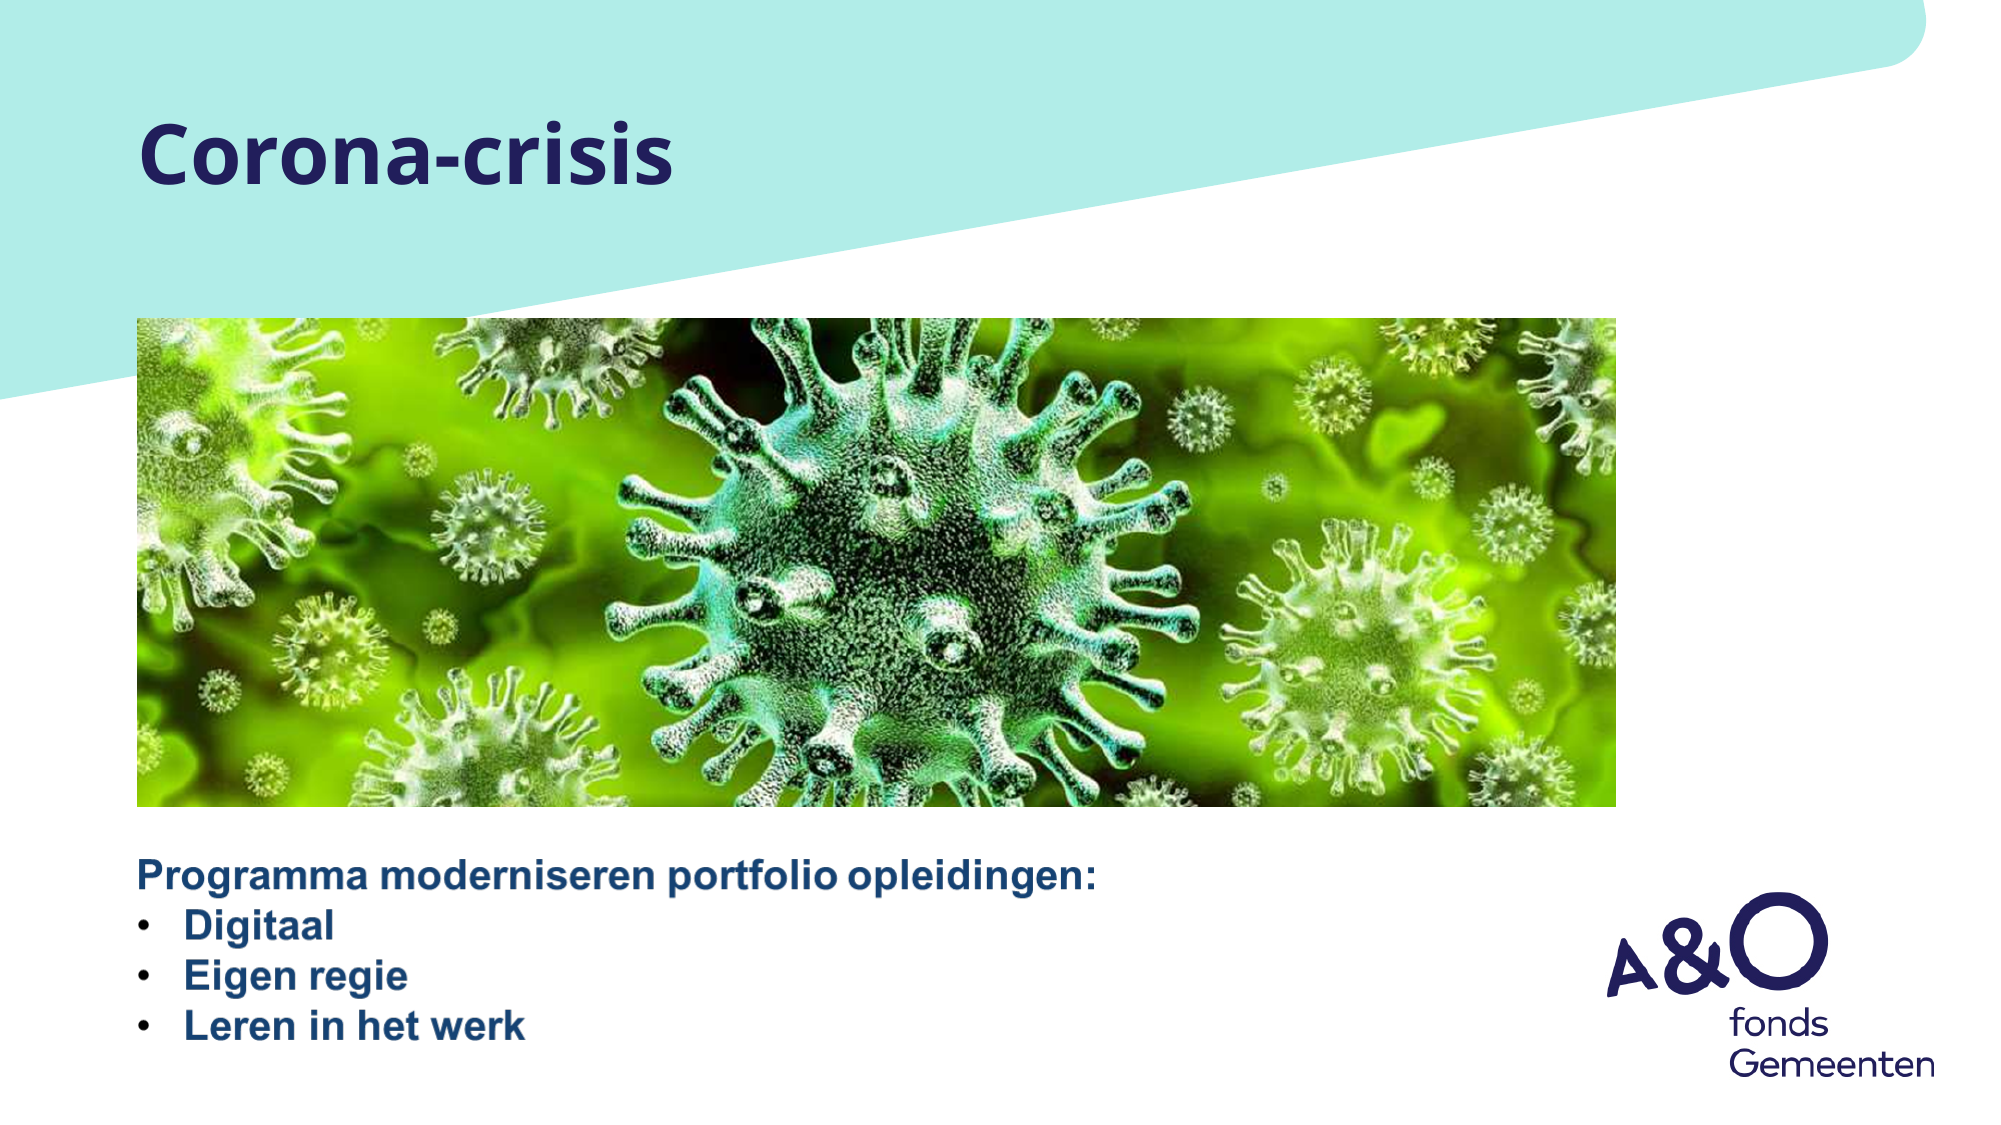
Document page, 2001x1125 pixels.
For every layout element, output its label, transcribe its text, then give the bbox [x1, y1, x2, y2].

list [137, 318, 1616, 807]
picture [111, 836, 1123, 1075]
title Corona-crisis [137, 101, 1826, 300]
picture [1597, 882, 1943, 1083]
